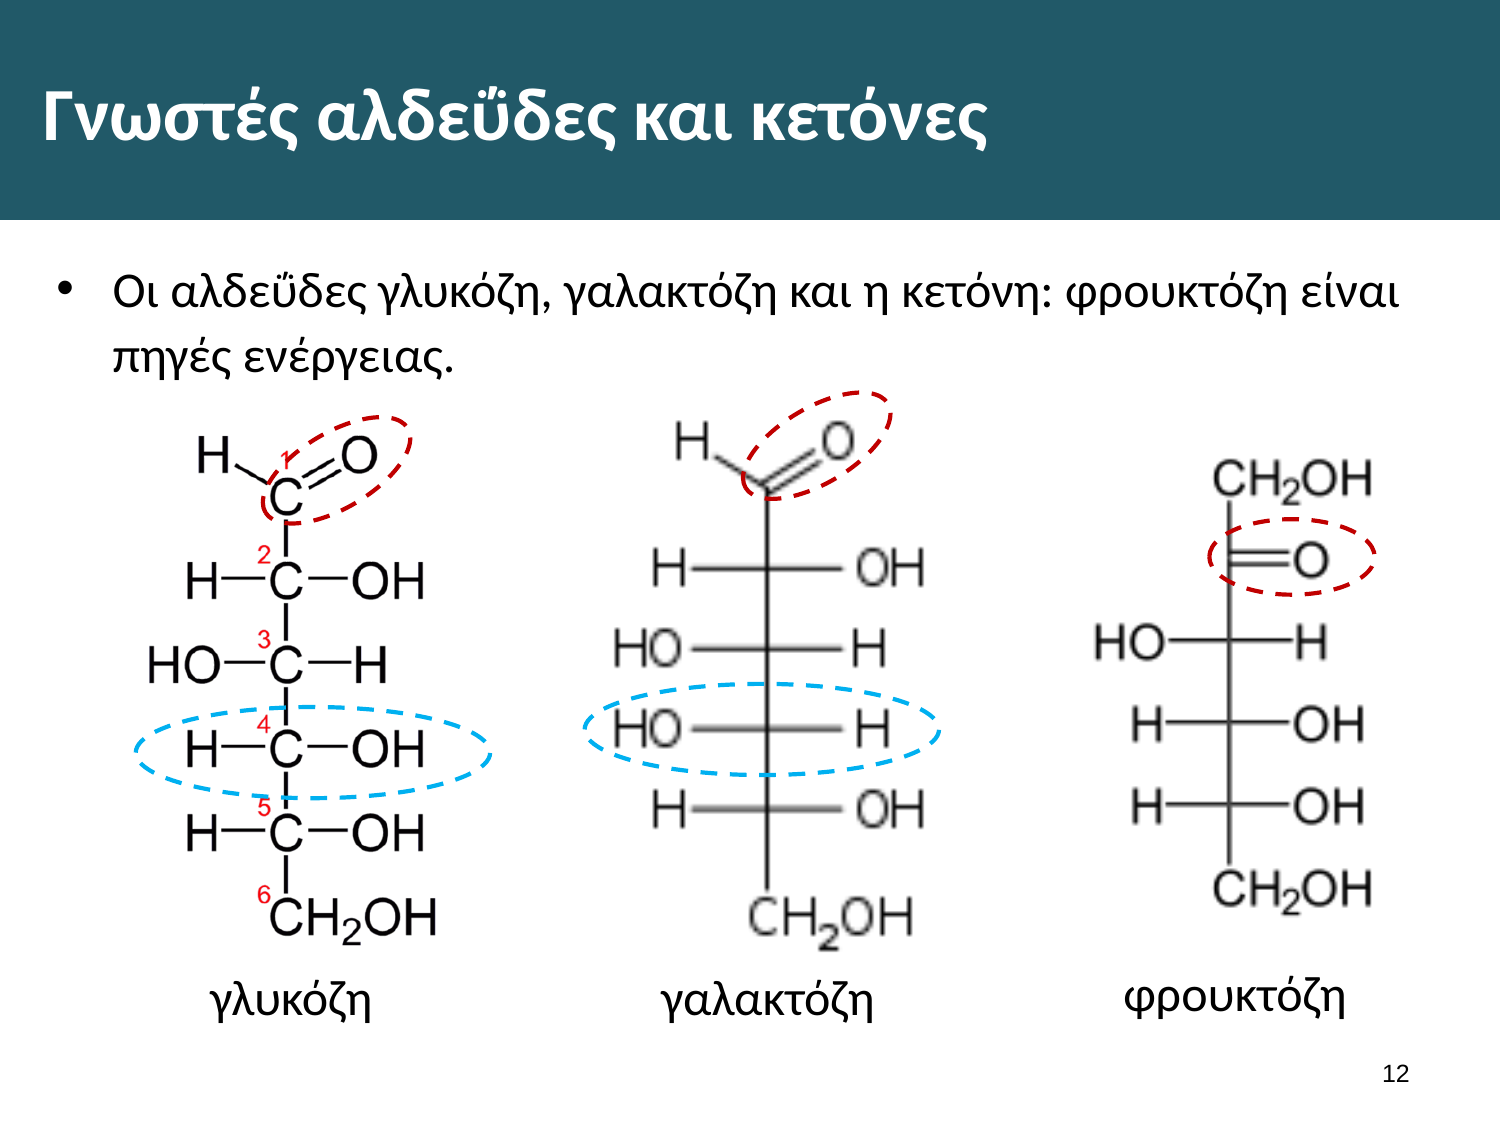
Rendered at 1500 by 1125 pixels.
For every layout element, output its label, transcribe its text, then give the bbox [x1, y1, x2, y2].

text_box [584, 407, 940, 957]
list Οι αλδεΰδες γλυκόζη, γαλακτόζη και η κετόνη: φρουκτόζη είναι πηγές ενέργειας. [41, 243, 1424, 1083]
text_box γλυκόζη [195, 962, 388, 1033]
title Γνωστές αλδεΰδες και κετόνες [0, 0, 1500, 220]
slide_number 11 [1074, 1042, 1425, 1103]
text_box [135, 418, 491, 954]
text_box γαλακτόζη [646, 964, 890, 1033]
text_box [1073, 418, 1397, 954]
text_box φρουκτόζη [1108, 962, 1362, 1029]
